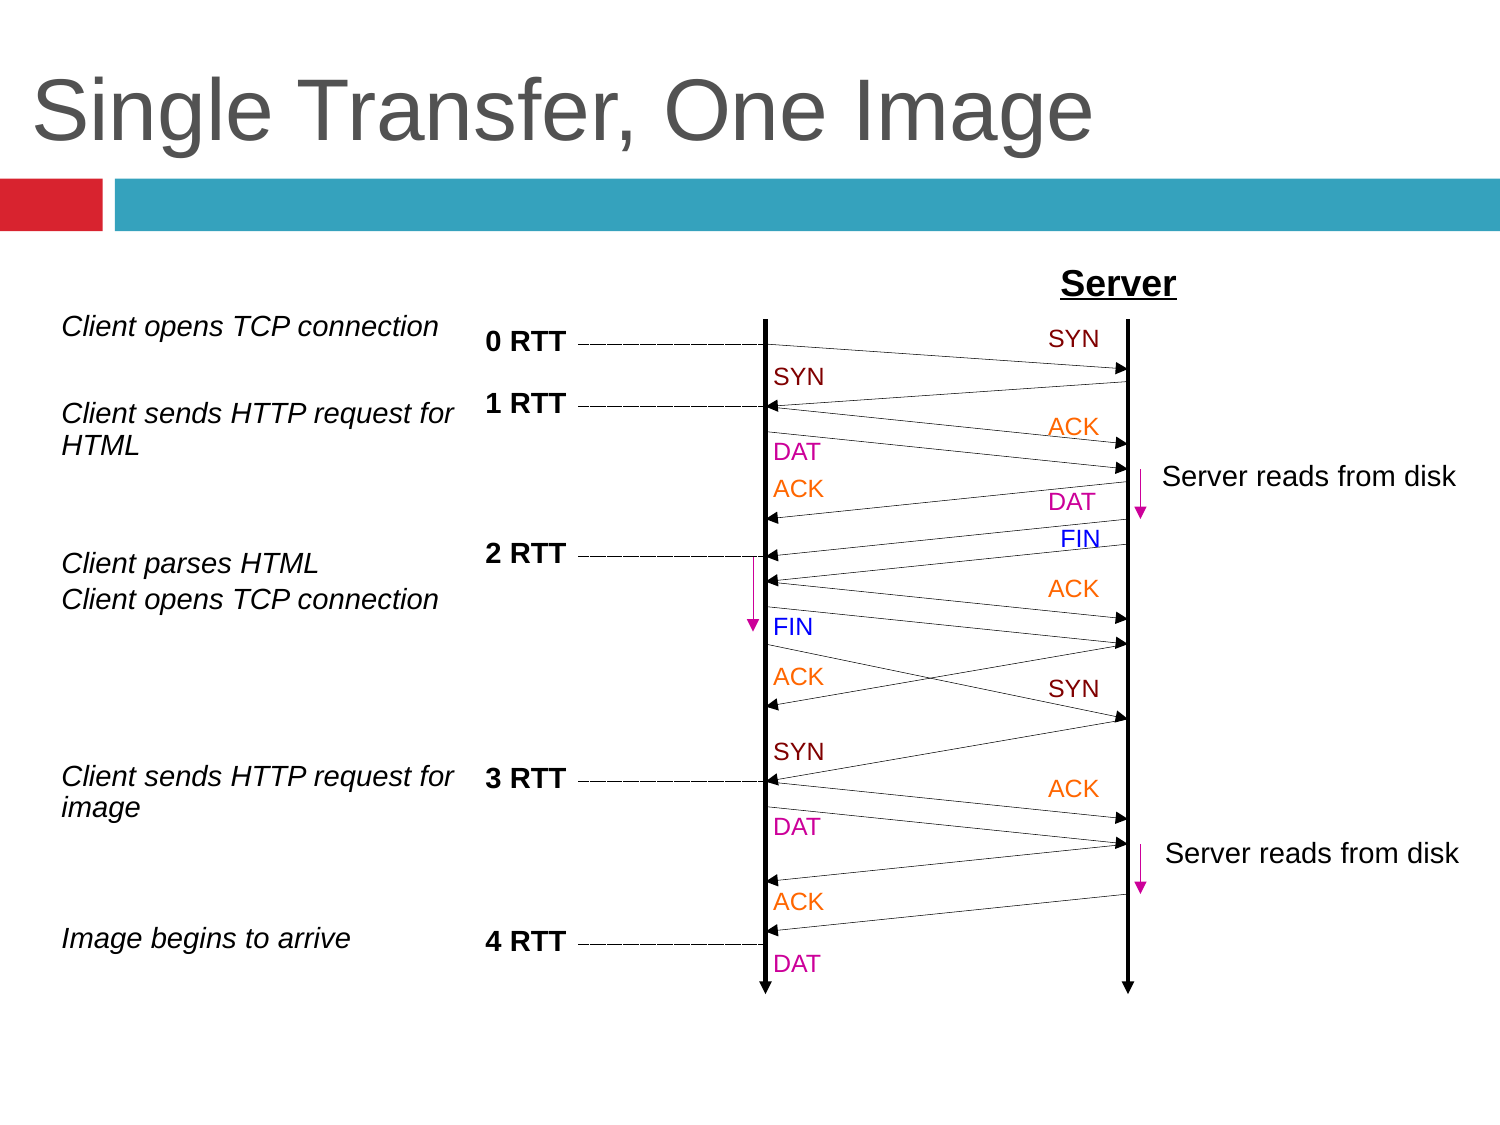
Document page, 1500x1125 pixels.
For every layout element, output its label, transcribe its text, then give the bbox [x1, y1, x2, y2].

text_box ACK [765, 474, 866, 511]
text_box ACK [1040, 406, 1141, 449]
text_box Client opens TCP connection [53, 303, 504, 350]
text_box [866, 441, 1129, 474]
text_box 2 RTT [477, 531, 641, 578]
text_box SYN [1040, 669, 1141, 711]
text_box 0 RTT [477, 319, 641, 366]
text_box SYN [1040, 319, 1141, 361]
text_box Client sends HTTP request for image [53, 753, 504, 832]
text_box ACK [1040, 568, 1141, 611]
text_box [766, 381, 1129, 407]
text_box 4 RTT [477, 919, 641, 966]
text_box [1134, 469, 1147, 519]
text_box [1088, 711, 1127, 721]
title Single Transfer, One Image [24, 9, 1476, 202]
text_box [765, 551, 1053, 587]
text_box Client sends HTTP request for HTML [53, 391, 504, 469]
text_box FIN [1053, 519, 1153, 561]
text_box 3 RTT [504, 756, 641, 803]
text_box DAT [765, 431, 866, 474]
text_box Server reads from disk [1157, 831, 1495, 878]
text_box [765, 343, 1129, 375]
text_box [765, 699, 810, 711]
text_box [866, 816, 1127, 845]
text_box SYN [765, 731, 866, 774]
text_box [765, 511, 845, 524]
text_box [1049, 811, 1129, 824]
text_box ACK [765, 656, 866, 699]
text_box [759, 981, 770, 995]
text_box Image begins to arrive [53, 916, 504, 963]
text_box Client parses HTML Client opens TCP connection [53, 541, 504, 624]
text_box [1048, 611, 1129, 624]
text_box ACK [765, 881, 866, 924]
text_box [766, 774, 810, 782]
text_box [1121, 895, 1135, 995]
text_box [746, 556, 760, 632]
text_box DAT [1040, 481, 1140, 524]
text_box [866, 616, 1127, 646]
text_box [1115, 845, 1126, 849]
slide_number [14, 175, 76, 239]
text_box Server reads from disk [1154, 453, 1492, 500]
text_box DAT [765, 806, 866, 849]
text_box ACK [1040, 769, 1141, 811]
text_box SYN [765, 356, 866, 399]
text_box FIN [765, 606, 866, 649]
text_box [766, 526, 1053, 562]
text_box [769, 408, 779, 412]
text_box DAT [765, 943, 866, 986]
text_box [766, 843, 1129, 881]
text_box Server [1052, 256, 1216, 312]
text_box 1 RTT [477, 381, 641, 428]
text_box [765, 924, 840, 937]
text_box [1134, 844, 1147, 895]
